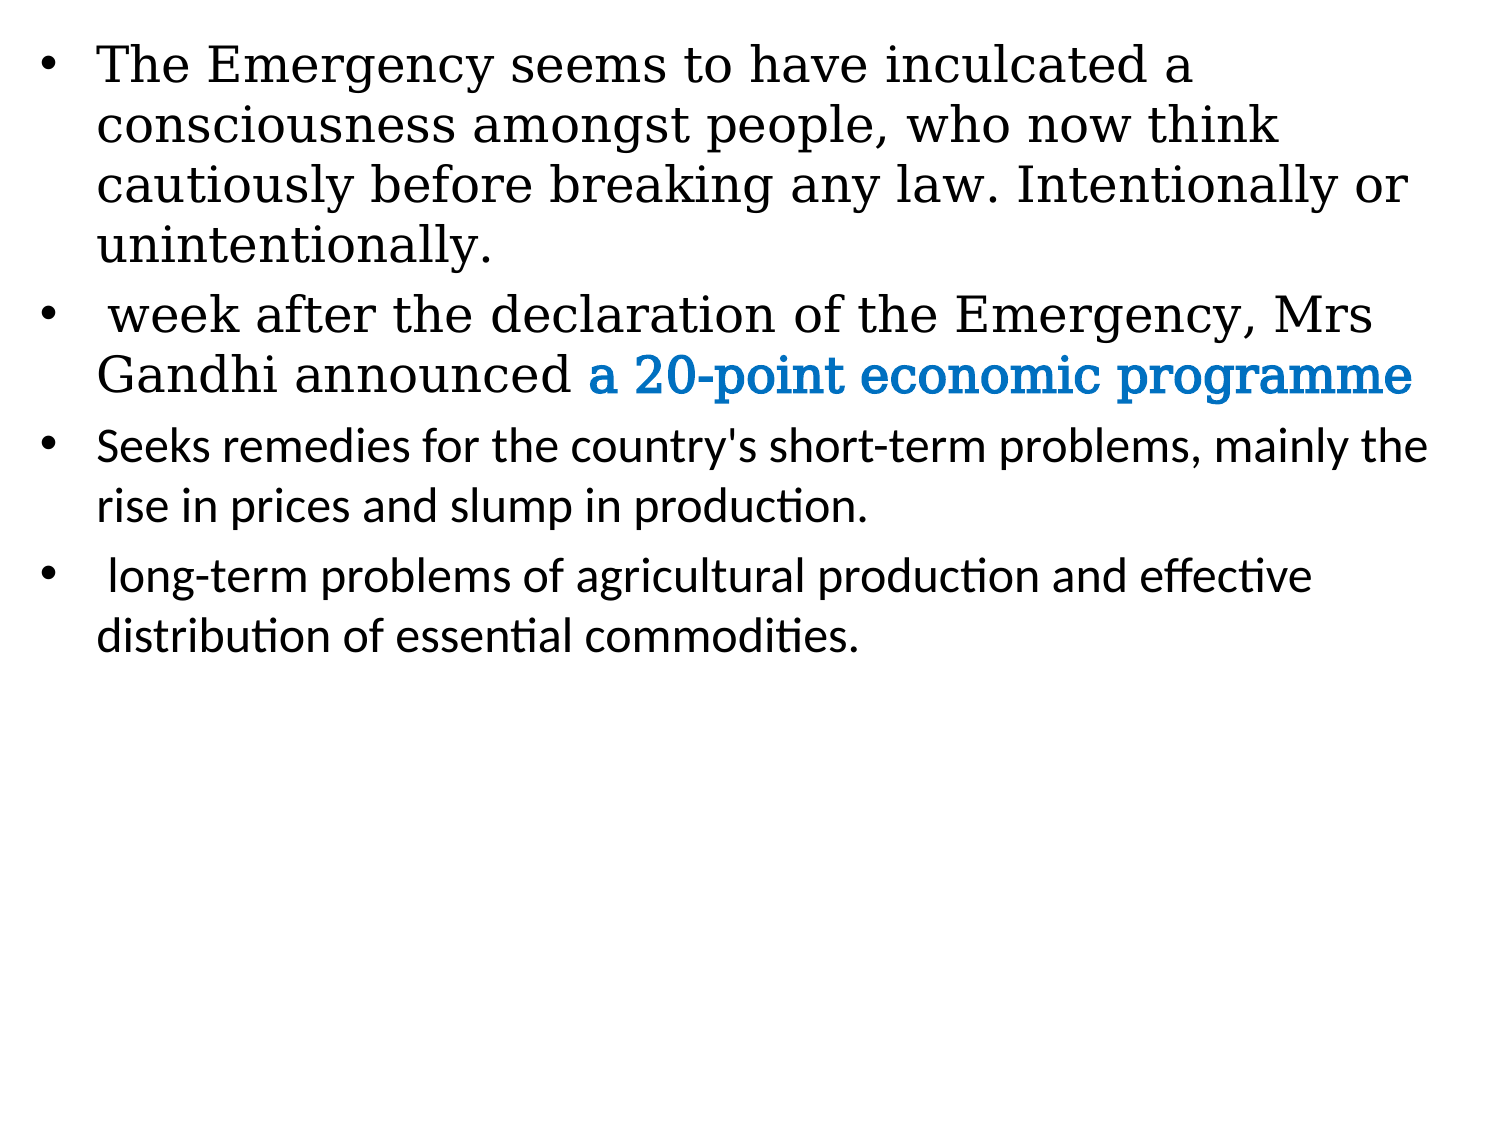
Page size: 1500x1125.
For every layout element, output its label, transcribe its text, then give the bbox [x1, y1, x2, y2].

list The Emergency seems to have inculcated a consciousness amongst people, who now think cautiously before breaking any law. Intentionally or unintentionally. week after the declaration of the Emergency, Mrs Gandhi announced a 20-point economic programme Seeks remedies for the country's short-term problems, mainly the rise in prices and slump in production. long-term problems of agricultural production and effective distribution of essential commodities. [24, 24, 1475, 1100]
